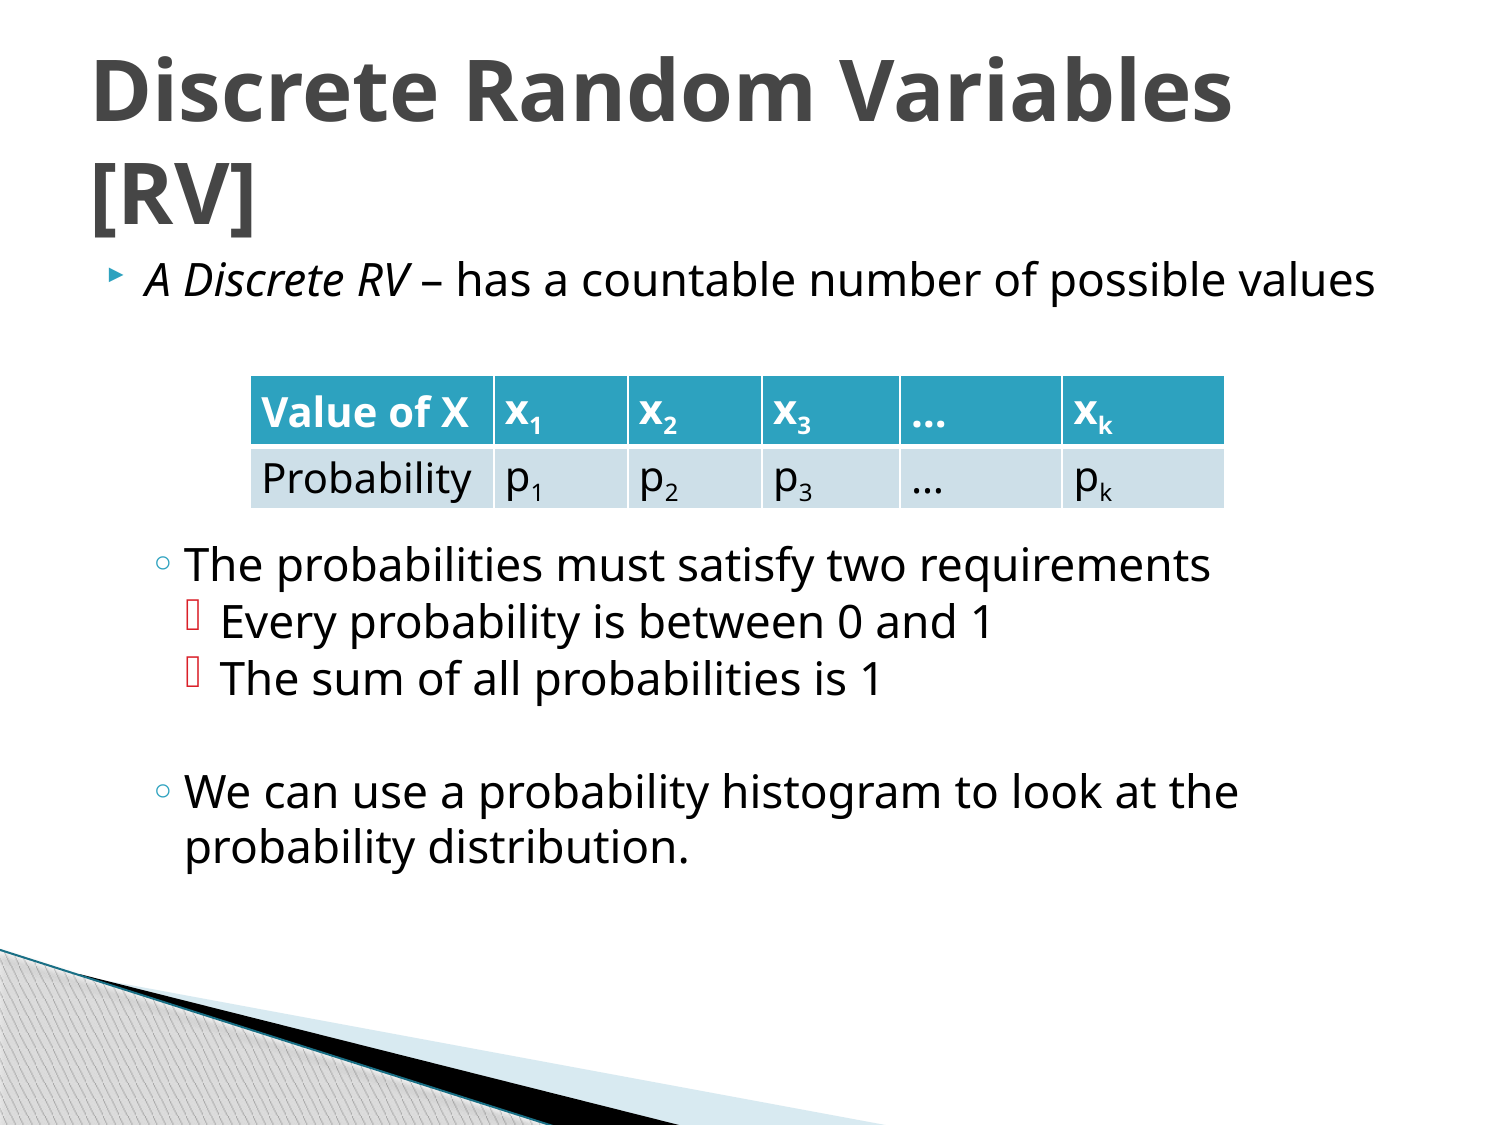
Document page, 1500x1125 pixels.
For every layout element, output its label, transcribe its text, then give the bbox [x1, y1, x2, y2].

table_header x1 [495, 376, 627, 444]
table_header xk [1063, 376, 1224, 444]
table_cell Probability [251, 449, 493, 508]
table_header Value of X [251, 376, 493, 444]
table_header x2 [629, 376, 761, 444]
table_cell pk [1063, 449, 1224, 508]
list A Discrete RV – has a countable number of possible values The probabilities must satisfy two requirements Every probability is between 0 and 1 The sum of all probabilities is 1 We can use a probability histogram to look at the probability distribution. [74, 242, 1426, 986]
table_cell p2 [629, 449, 761, 508]
title Discrete Random Variables [RV] [75, 45, 1425, 233]
table_cell p3 [763, 449, 899, 508]
table_header … [901, 376, 1061, 444]
table_cell p1 [495, 449, 627, 508]
table_cell … [901, 449, 1061, 508]
table_header x3 [763, 376, 899, 444]
